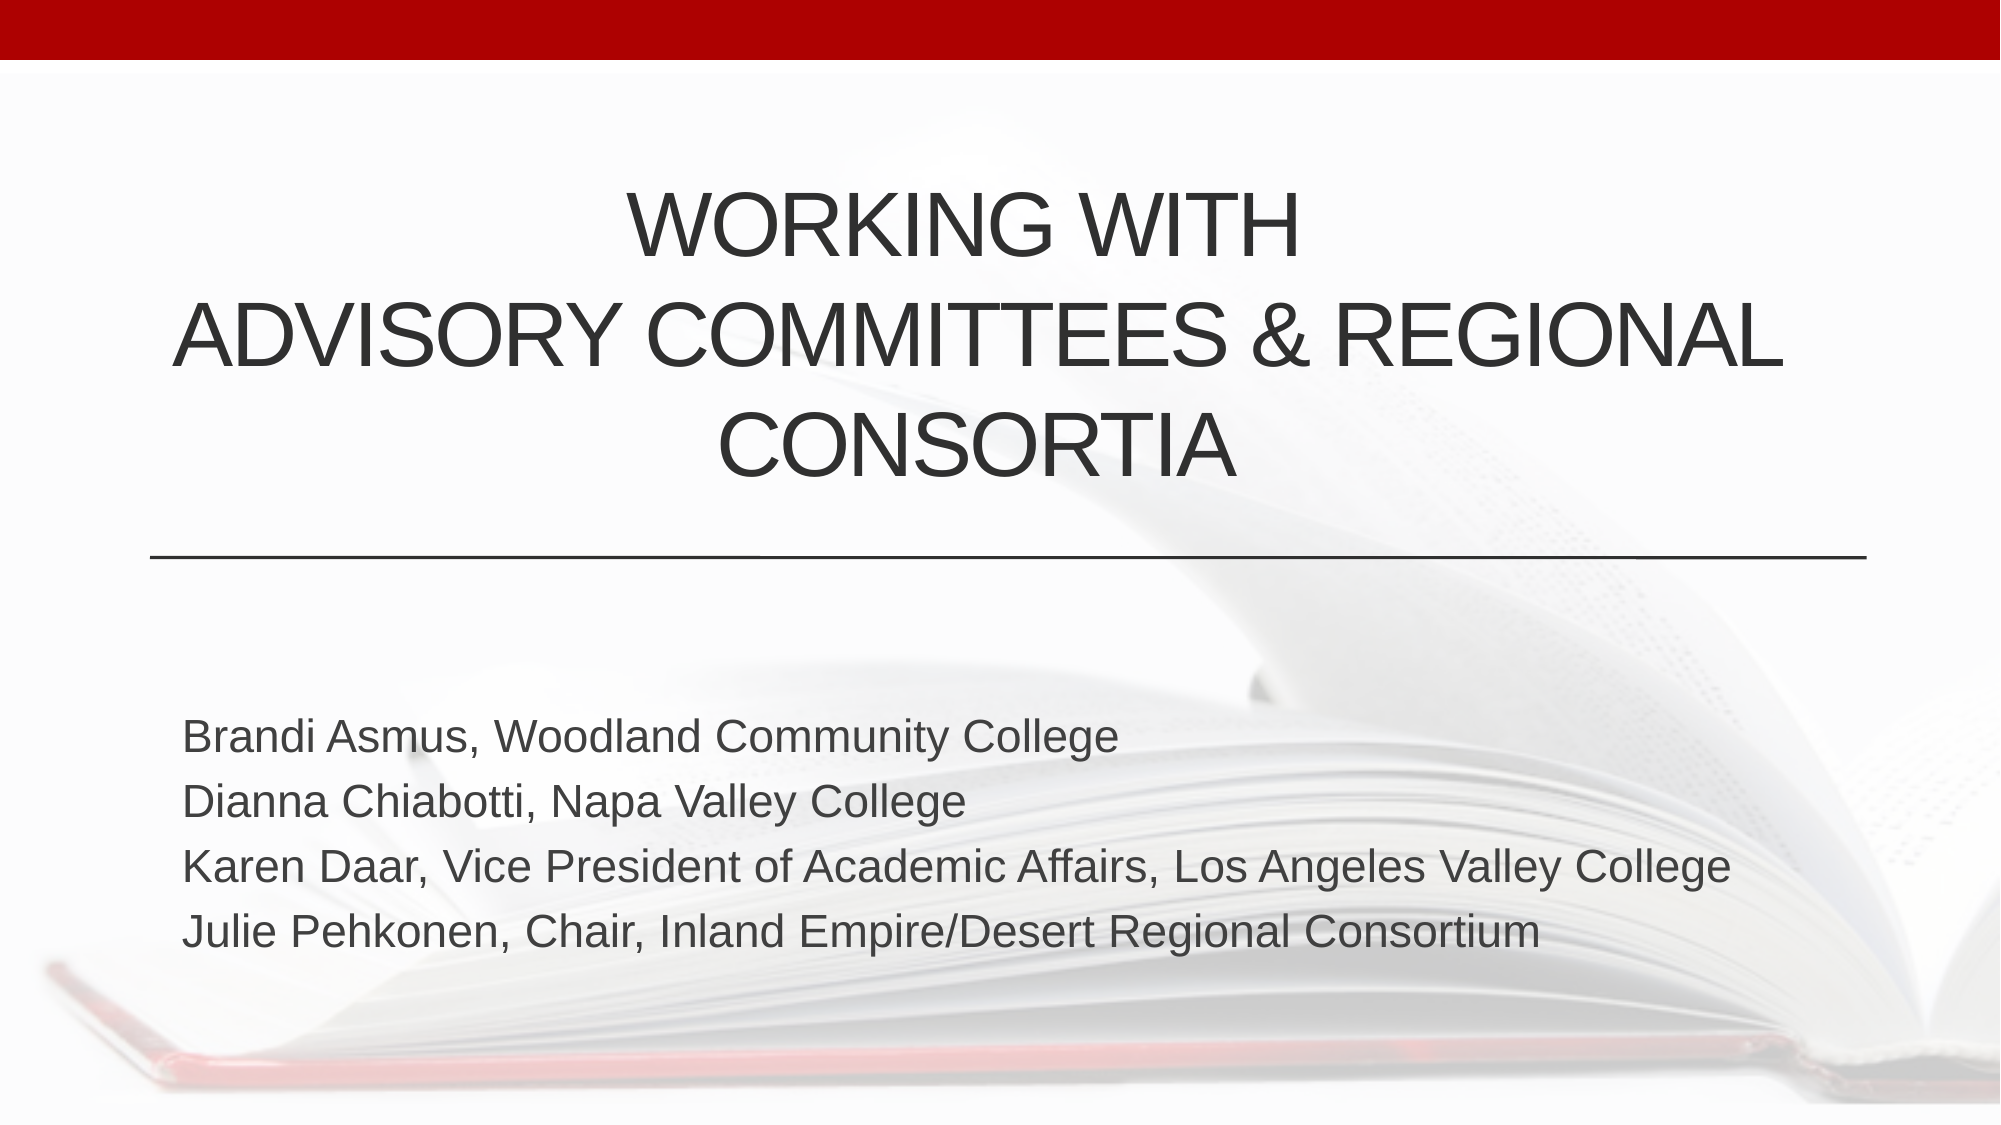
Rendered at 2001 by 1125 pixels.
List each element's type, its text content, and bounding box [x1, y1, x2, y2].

subtitle Brandi Asmus, Woodland Community College Dianna Chiabotti, Napa Valley College Karen Daar, Vice President of Academic Affairs, Los Angeles Valley College Julie Pehkonen, Chair, Inland Empire/Desert Regional Consortium [161, 636, 1867, 974]
title Working with ADVISORY COMMITTEES & REGIONAL CONSORTIA [86, 147, 1867, 505]
